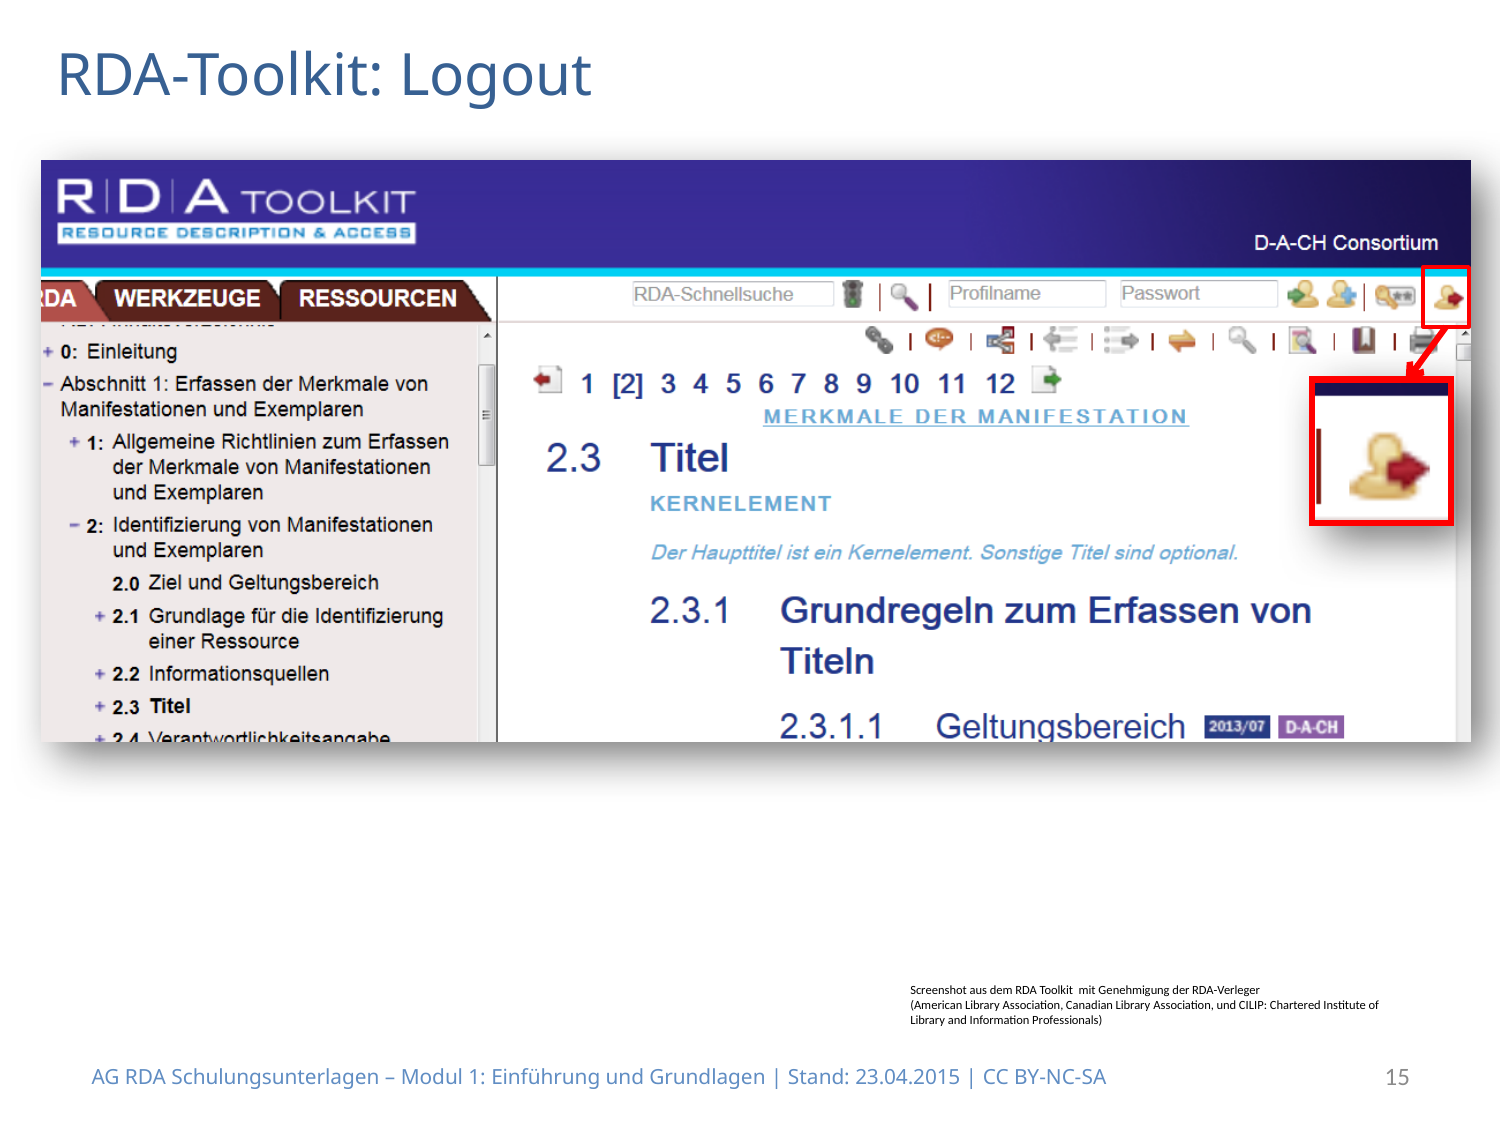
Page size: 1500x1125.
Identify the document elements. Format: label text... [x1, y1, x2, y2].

title RDA-Toolkit: Logout [41, 30, 1459, 114]
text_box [1405, 326, 1447, 383]
text_box Screenshot aus dem RDA Toolkit mit Genehmigung der RDA-Verleger (American Library Association, Canadian Library Association, und CILIP: Chartered Institute of Library and Information Professionals) [895, 974, 1406, 1035]
picture [41, 160, 1471, 742]
slide_number 15 [1187, 1045, 1425, 1106]
footer AG RDA Schulungsunterlagen – Modul 1: Einführung und Grundlagen | Stand: 23.04.2015 | CC BY-NC-SA [76, 1045, 1187, 1106]
